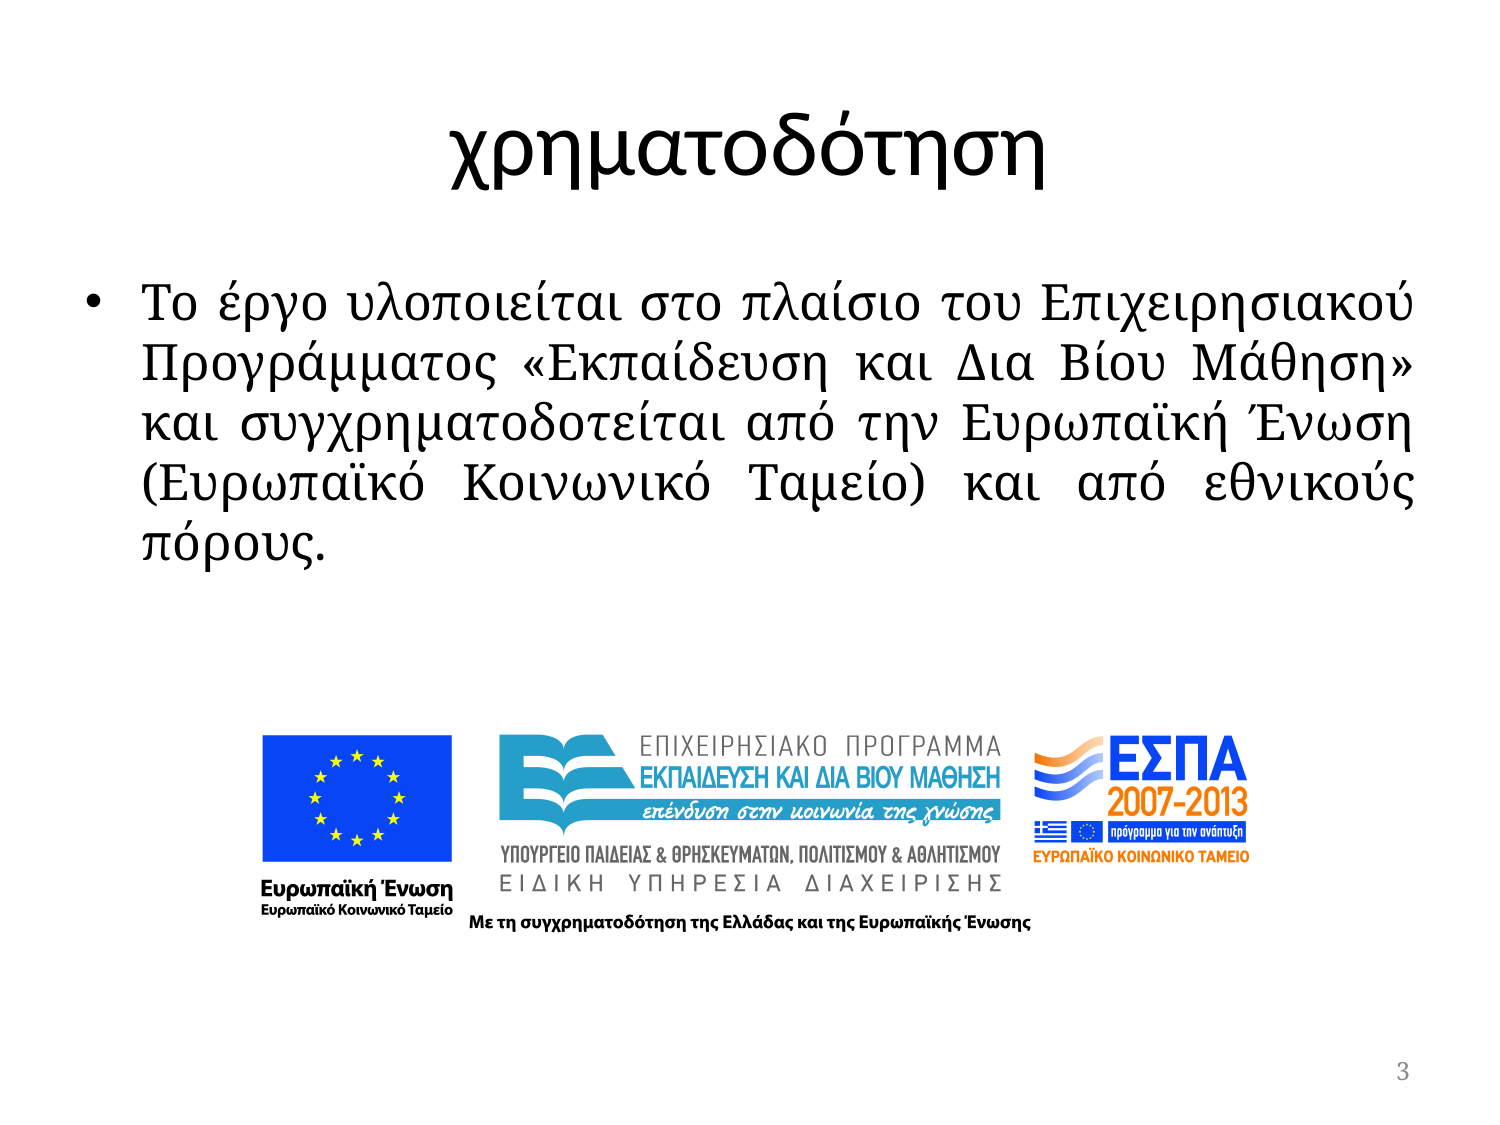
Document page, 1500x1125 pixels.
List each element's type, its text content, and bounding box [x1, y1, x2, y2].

picture [218, 703, 1282, 958]
title χρηματοδότηση [75, 45, 1425, 233]
list Το έργο υλοποιείται στο πλαίσιο του Επιχειρησιακού Προγράμματος «Εκπαίδευση και Δια Βίου Μάθηση» και συγχρηματοδοτείται από την Ευρωπαϊκή Ένωση (Ευρωπαϊκό Κοινωνικό Ταμείο) και από εθνικούς πόρους. [70, 262, 1431, 1005]
slide_number 3 [1074, 1042, 1425, 1103]
